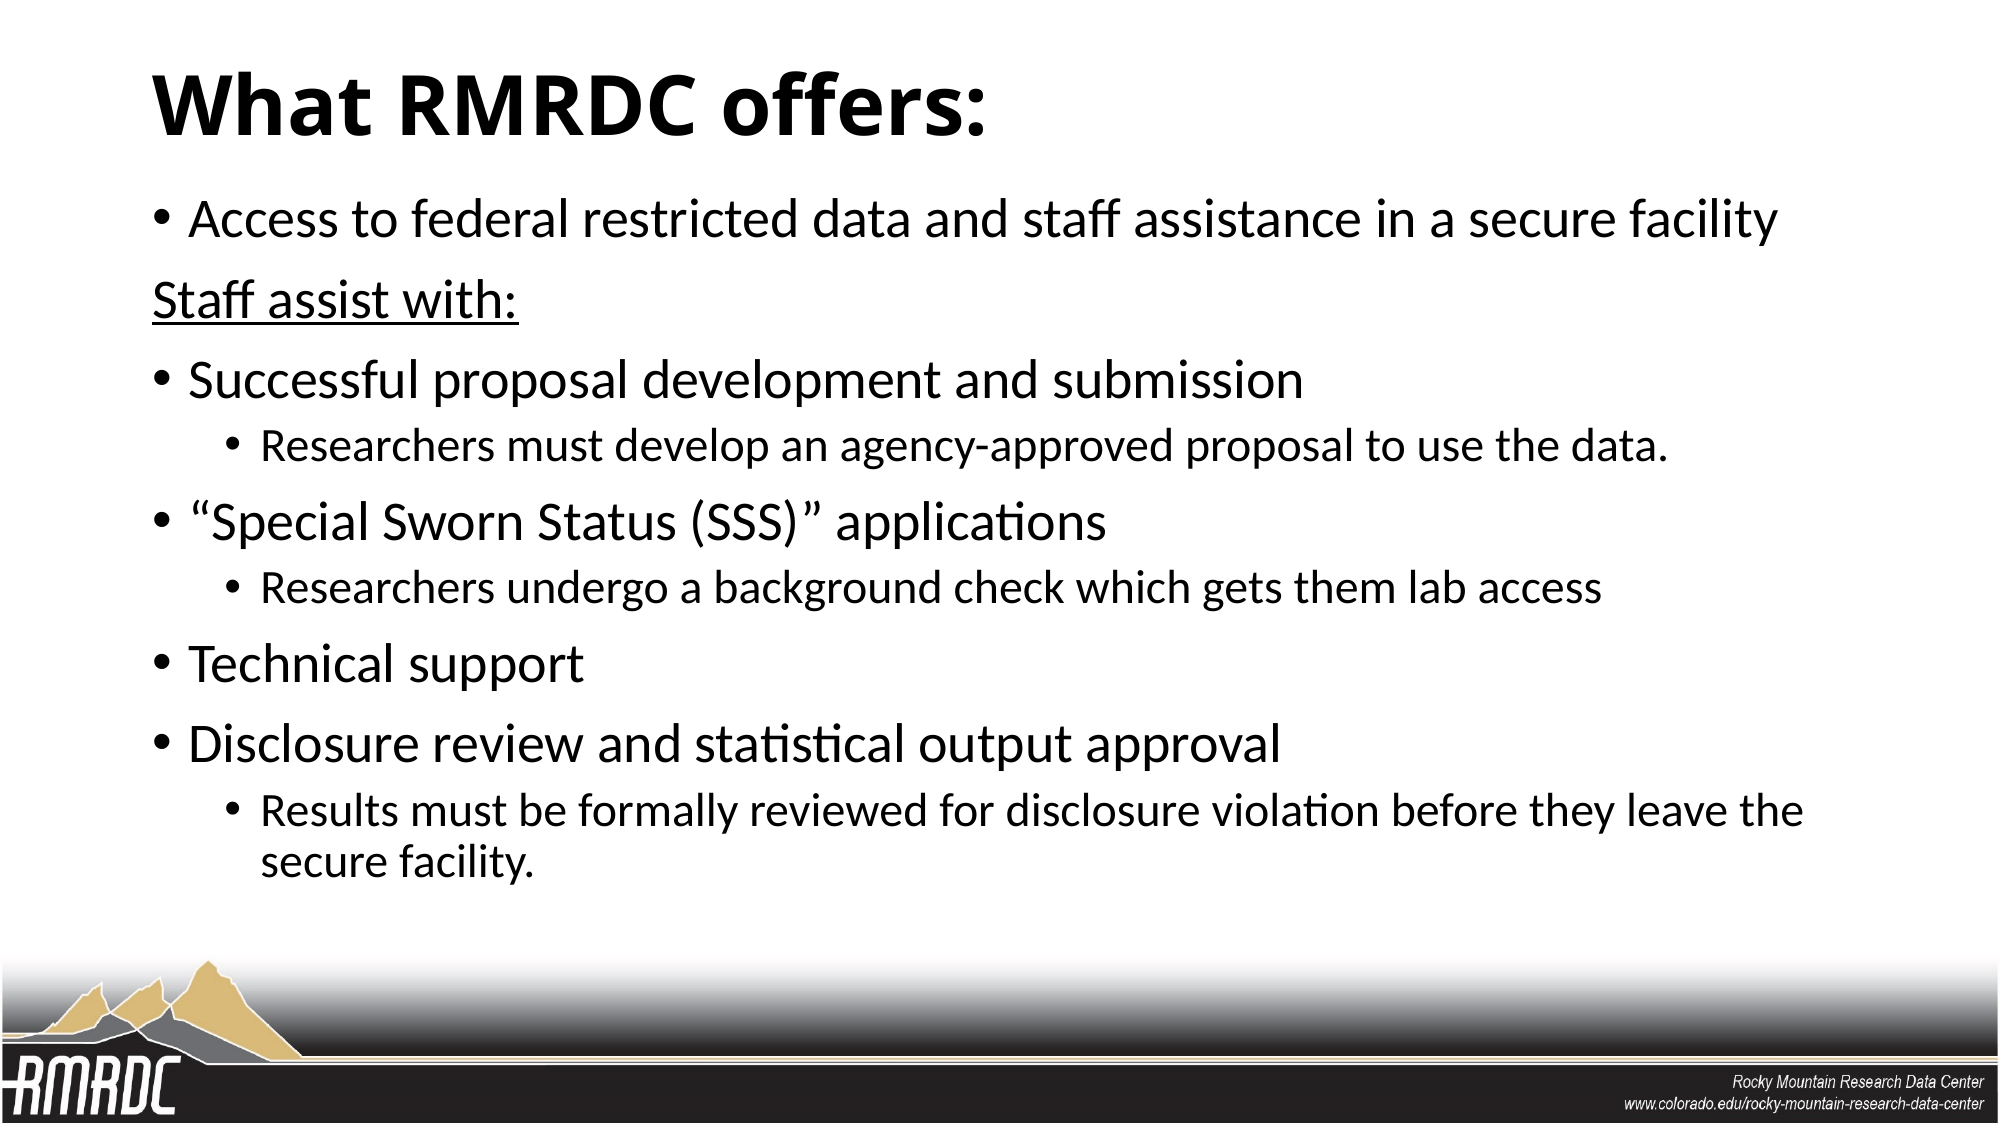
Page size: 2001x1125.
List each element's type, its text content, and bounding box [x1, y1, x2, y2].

list Access to federal restricted data and staff assistance in a secure facility Staff assist with: Successful proposal development and submission Researchers must develop an agency-approved proposal to use the data. “Special Sworn Status (SSS)” applications Researchers undergo a background check which gets them lab access Technical support Disclosure review and statistical output approval Results must be formally reviewed for disclosure violation before they leave the secure facility. [137, 182, 1913, 896]
title What RMRDC offers: [137, 0, 1863, 182]
picture [0, 955, 2000, 1125]
